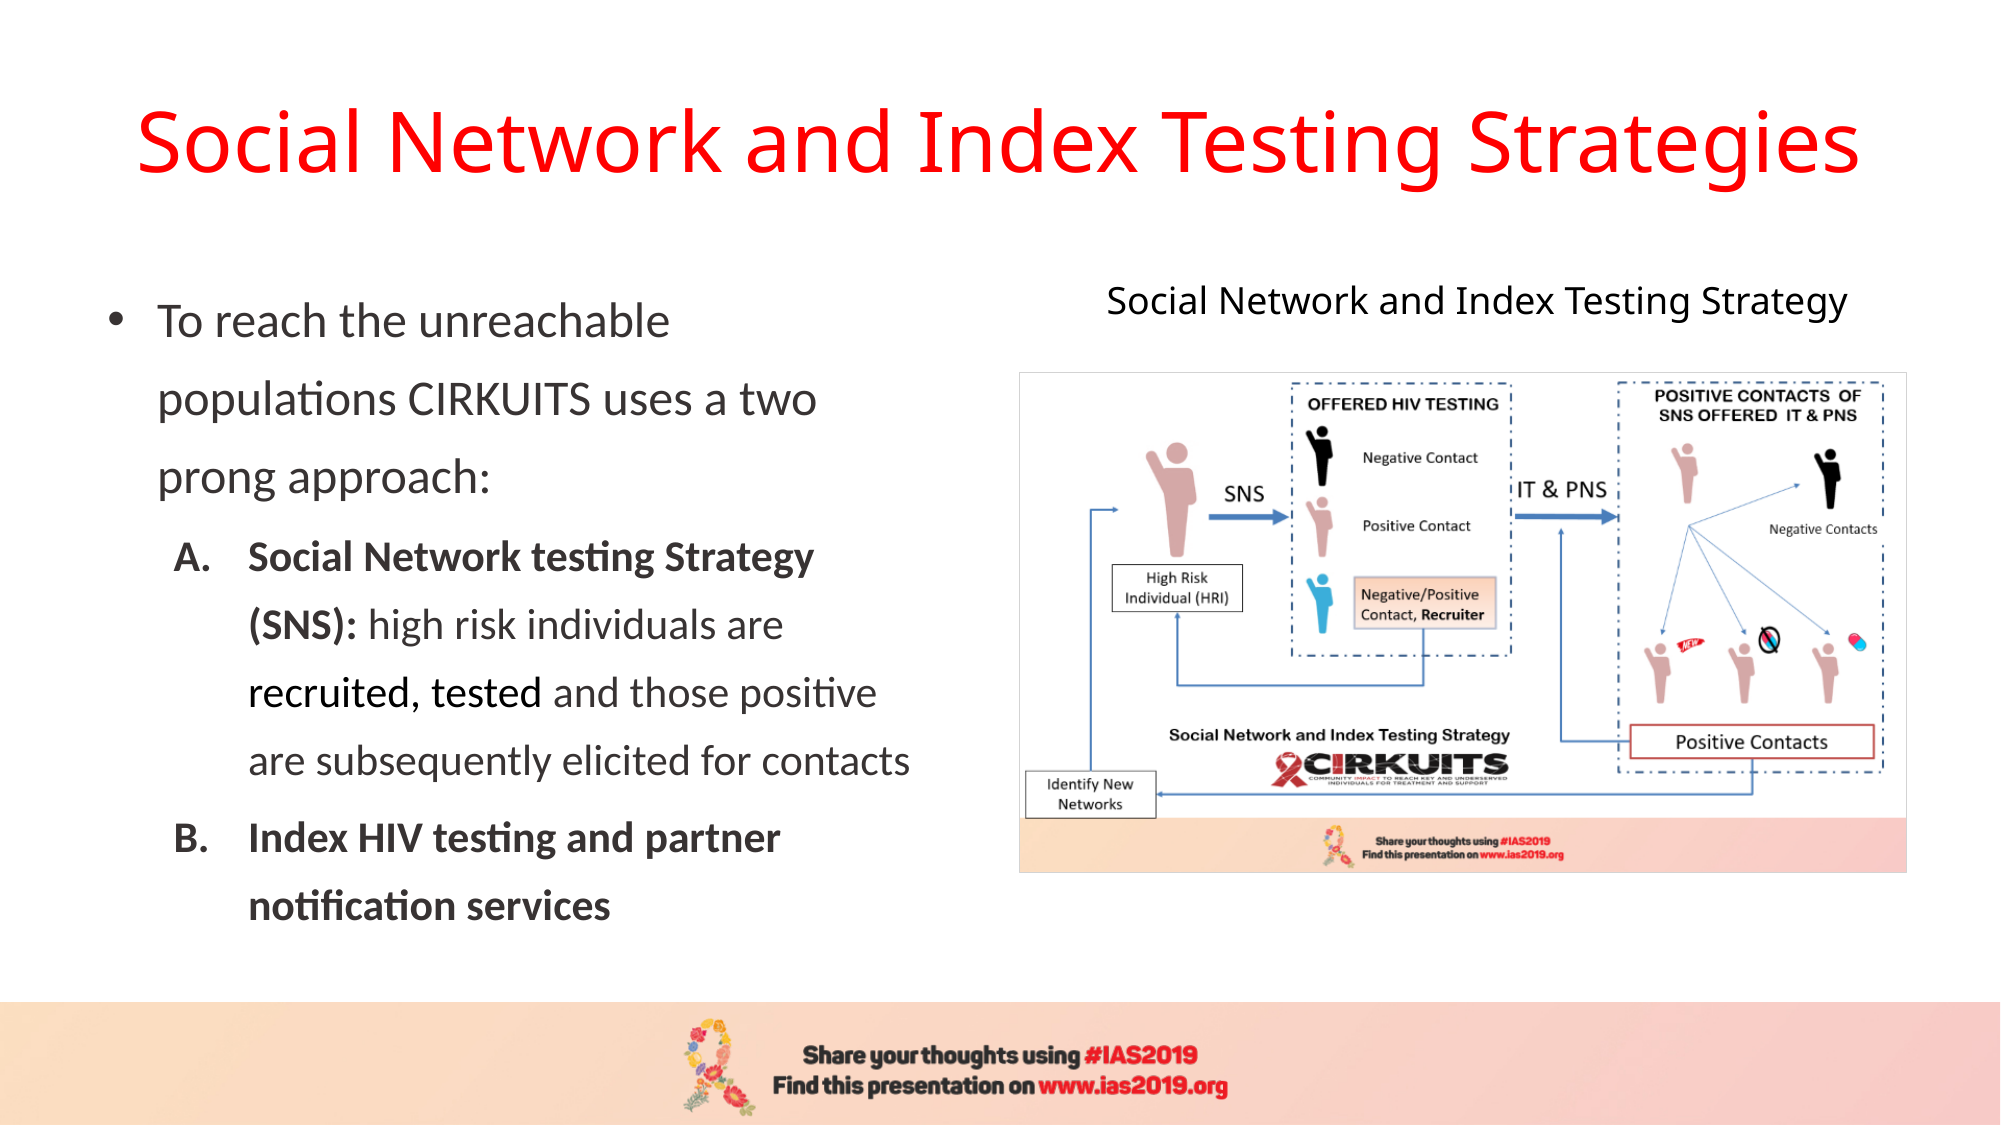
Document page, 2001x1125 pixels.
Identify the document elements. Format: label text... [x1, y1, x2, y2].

title Social Network and Index Testing Strategies [92, 45, 1908, 233]
text_box Social Network and Index Testing Strategy [1091, 269, 1864, 329]
picture [0, 1002, 2001, 1125]
list To reach the unreachable populations CIRKUITS uses a two prong approach: Social Network testing Strategy (SNS): high risk individuals are recruited, tested and those positive are subsequently elicited for contacts Index HIV testing and partner notification services [92, 262, 932, 1005]
picture [1020, 373, 1906, 872]
